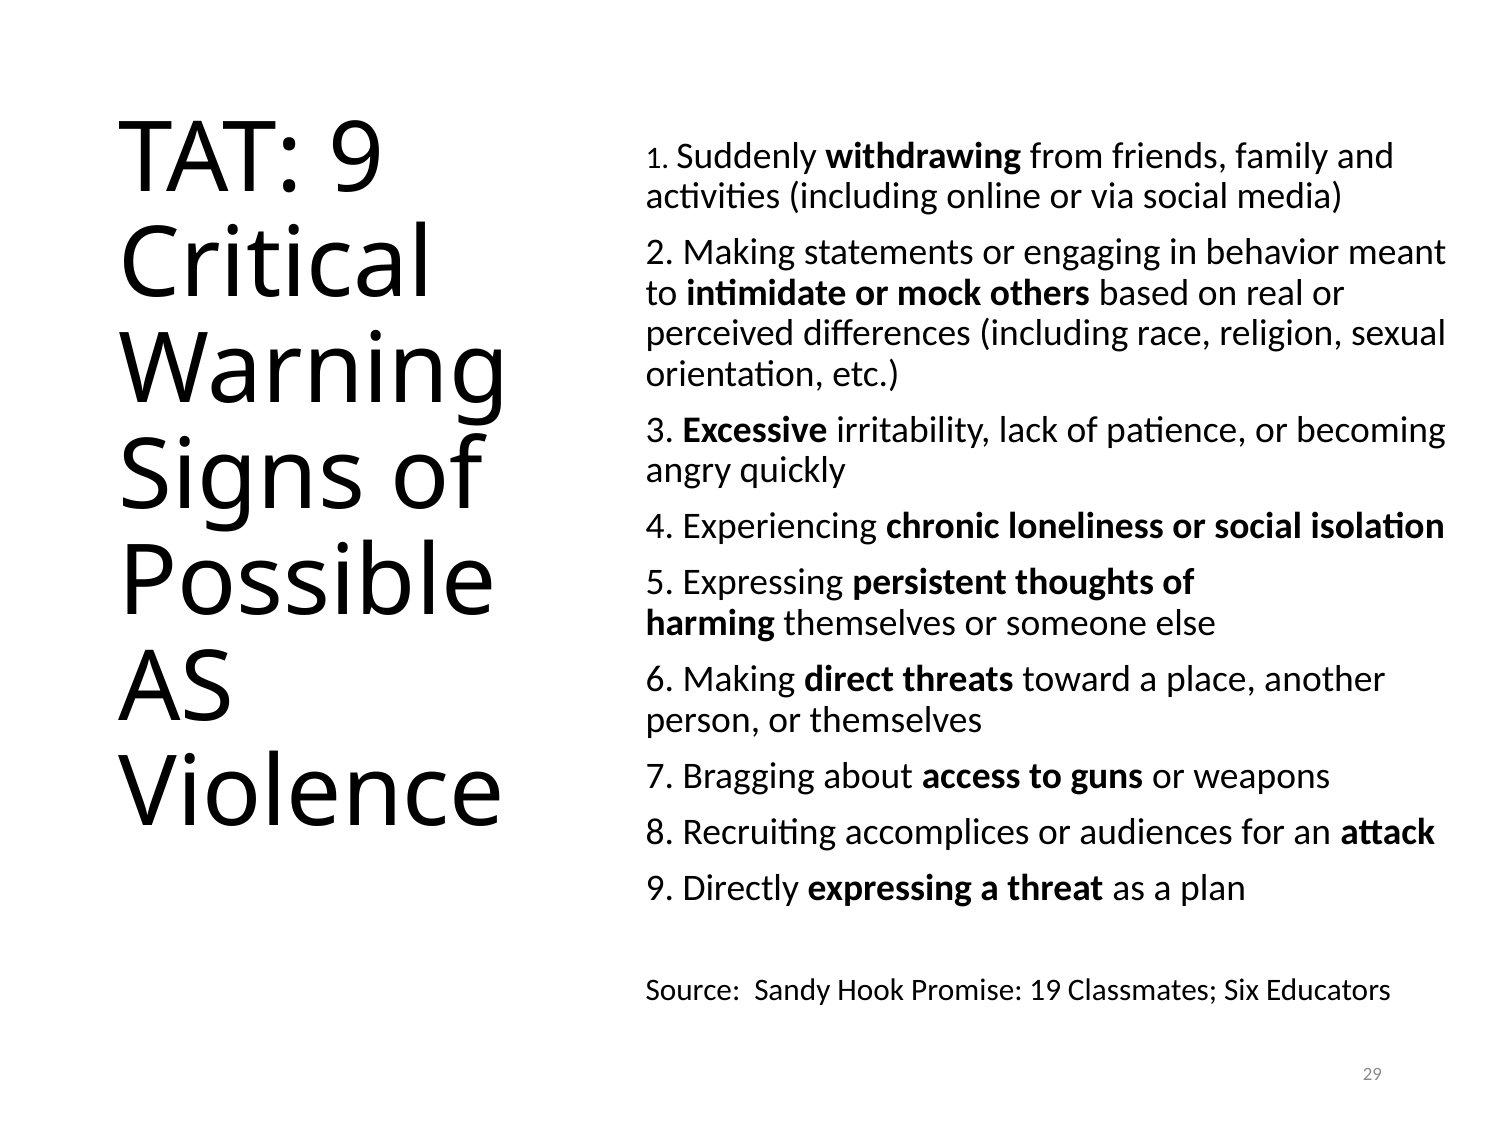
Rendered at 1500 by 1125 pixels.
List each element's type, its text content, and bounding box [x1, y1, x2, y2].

list 1. Suddenly withdrawing from friends, family and activities (including online or via social media) 2. Making statements or engaging in behavior meant to intimidate or mock others based on real or perceived differences (including race, religion, sexual orientation, etc.) 3. Excessive irritability, lack of patience, or becoming angry quickly 4. Experiencing chronic loneliness or social isolation 5. Expressing persistent thoughts of harming themselves or someone else 6. Making direct threats toward a place, another person, or themselves 7. Bragging about access to guns or weapons 8. Recruiting accomplices or audiences for an attack 9. Directly expressing a threat as a plan Source: Sandy Hook Promise: 19 Classmates; Six Educators [630, 36, 1479, 1103]
title TAT: 9 Critical Warning Signs of Possible AS Violence [103, 90, 547, 981]
slide_number 29 [1059, 1042, 1397, 1103]
